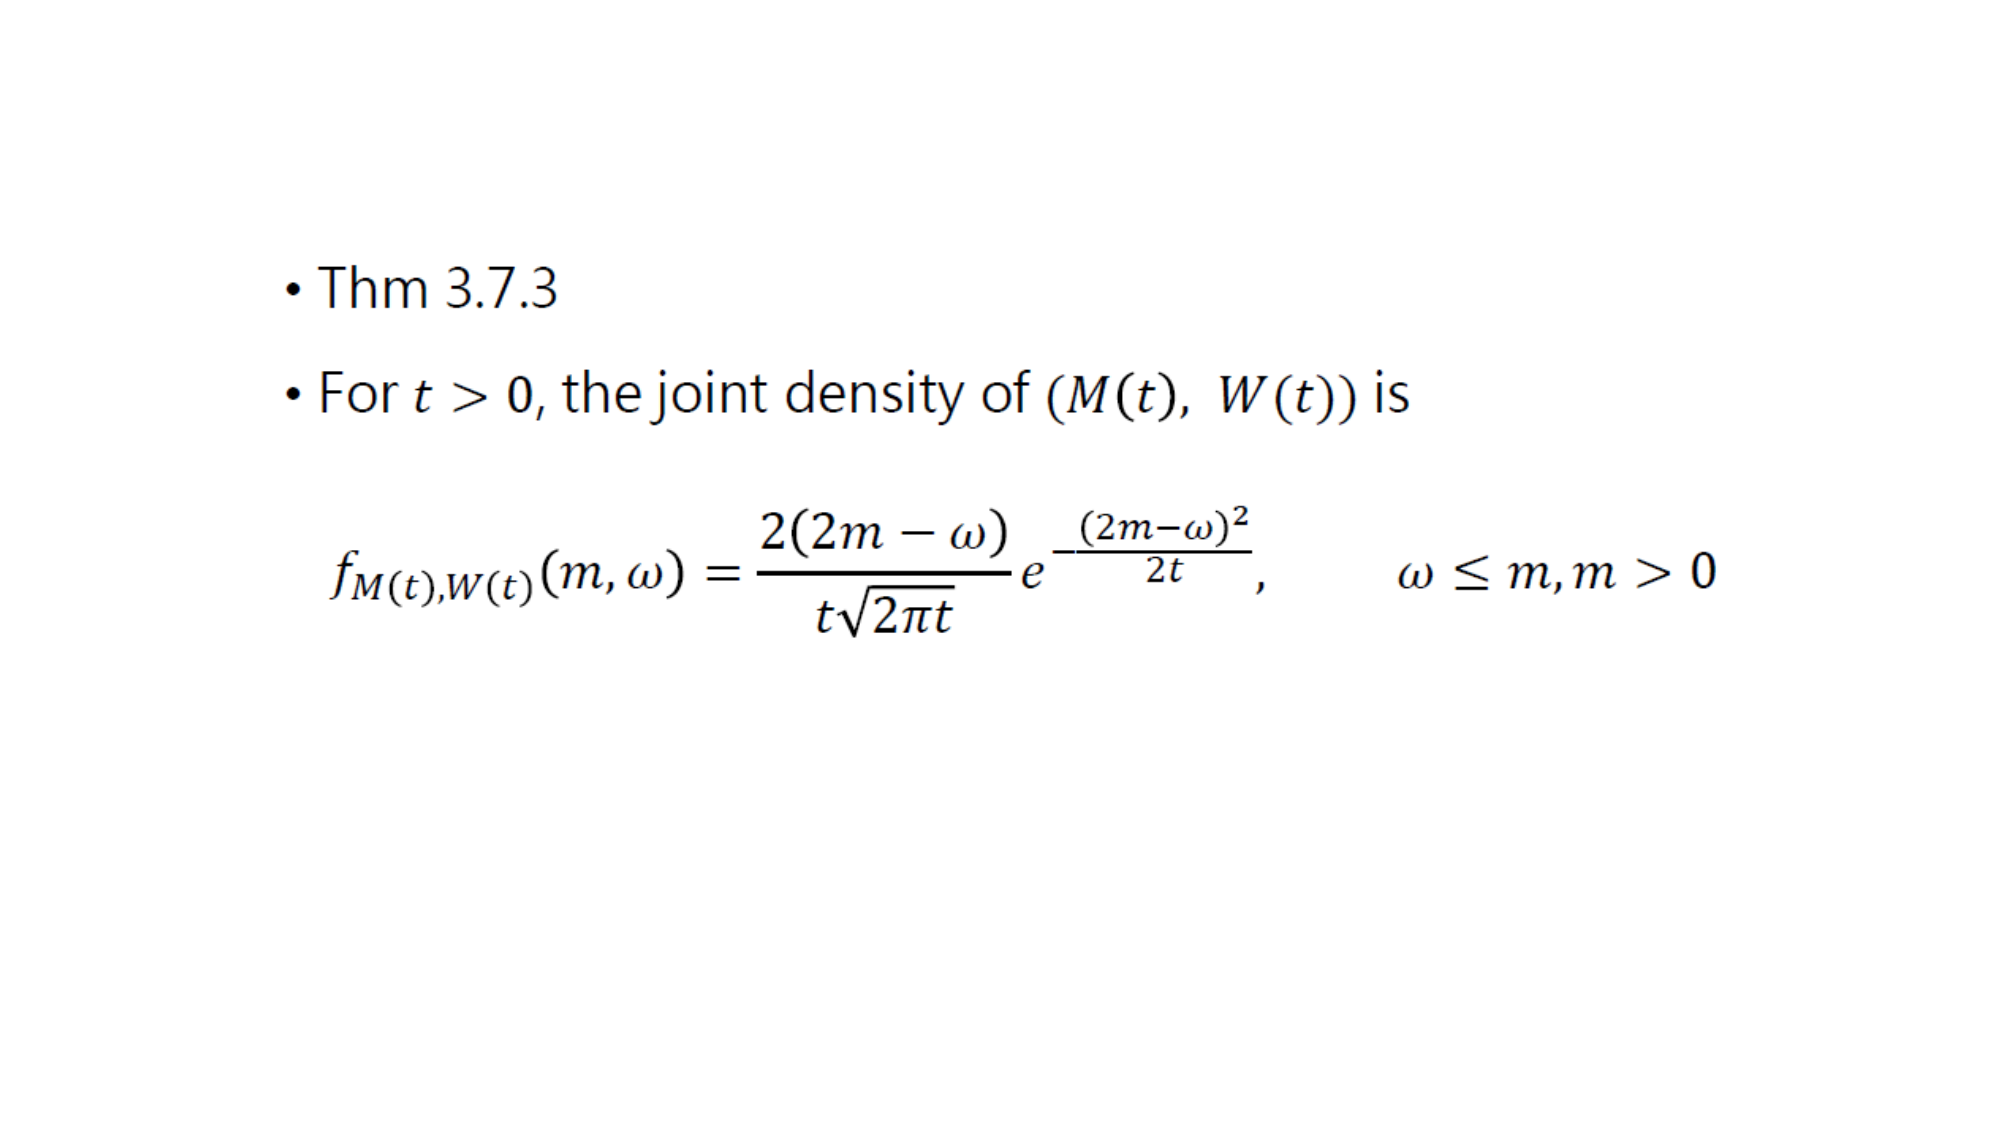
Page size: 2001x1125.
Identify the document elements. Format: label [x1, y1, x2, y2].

list [265, 23, 1735, 1102]
